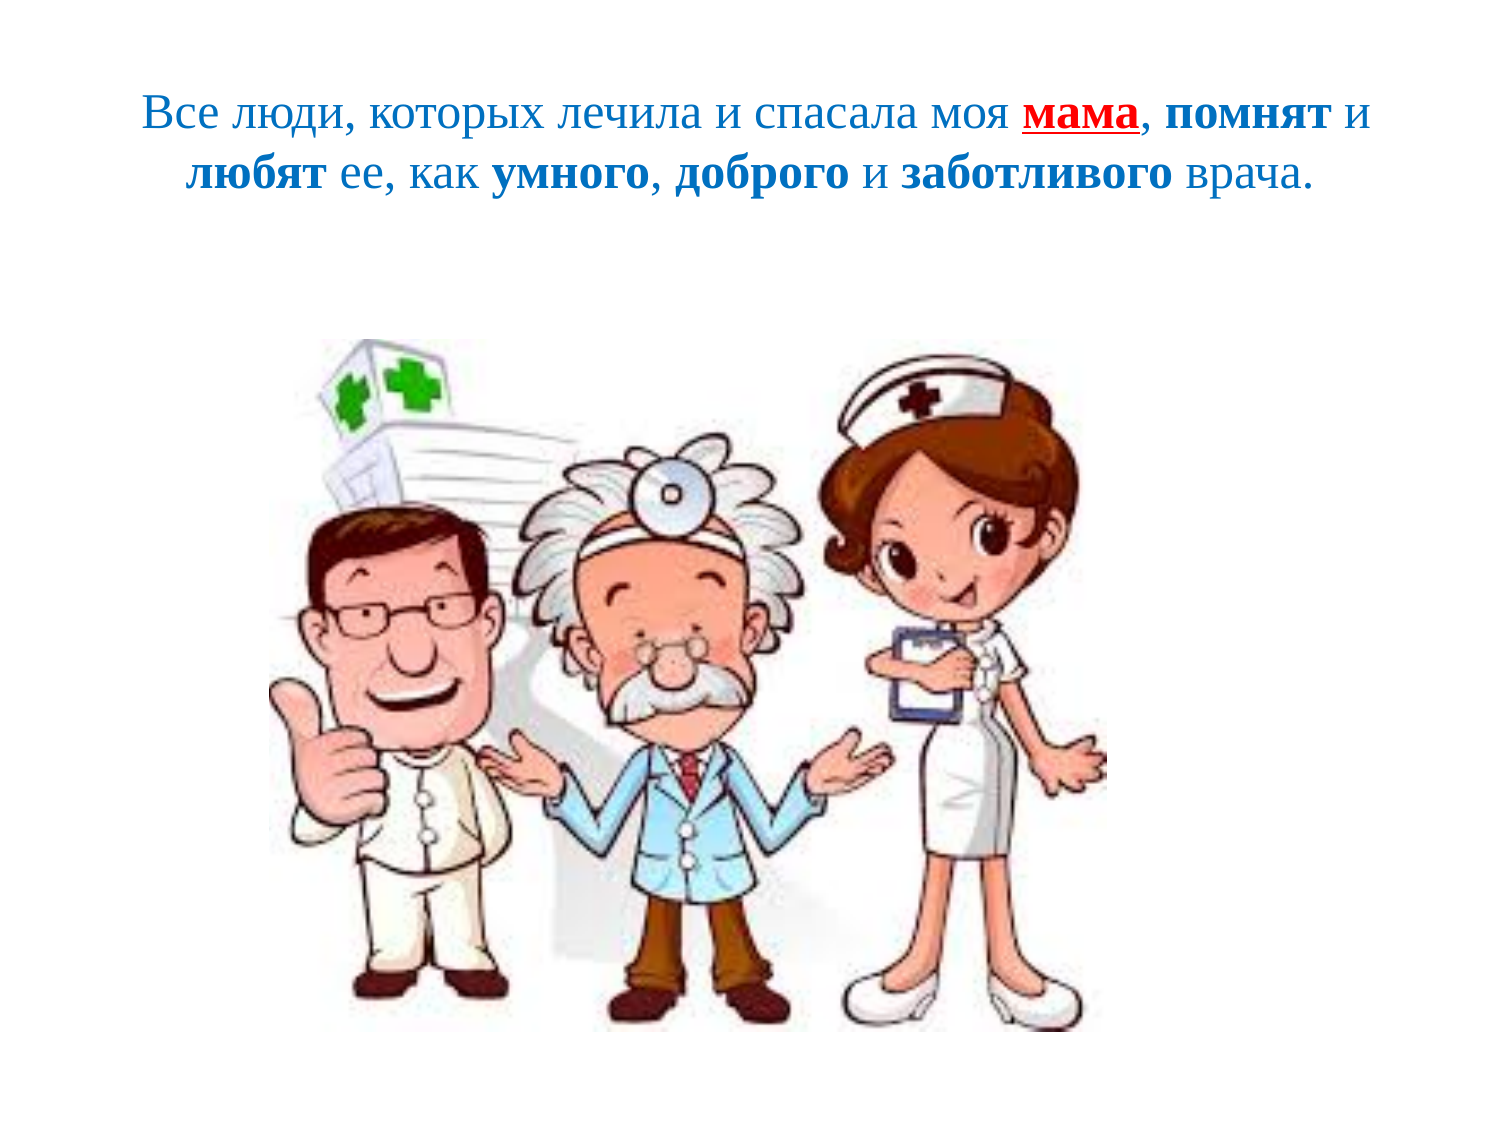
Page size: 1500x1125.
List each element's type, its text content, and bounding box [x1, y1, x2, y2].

title Все люди, которых лечила и спасала моя мама, помнят и любят ее, как умного, доброго и заботливого врача. [75, 45, 1425, 233]
picture [269, 339, 1108, 1032]
